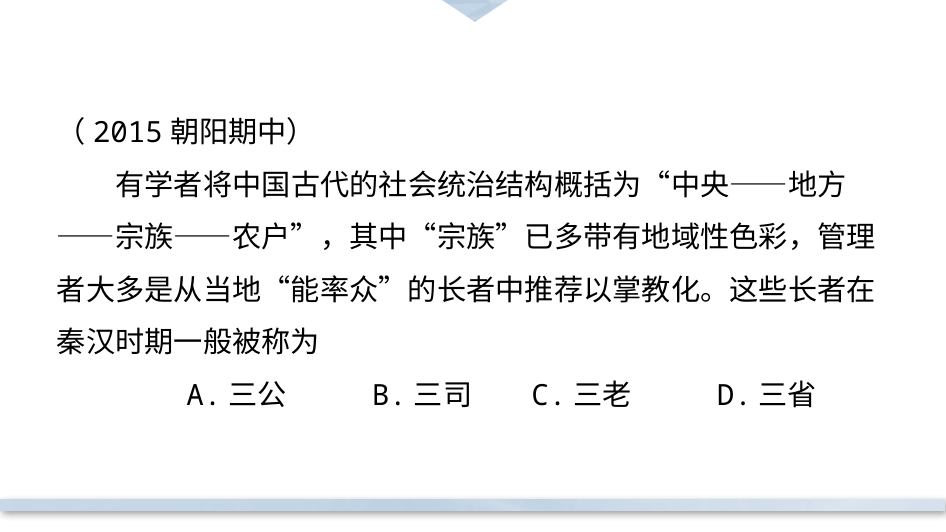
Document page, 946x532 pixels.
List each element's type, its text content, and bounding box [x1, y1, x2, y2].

text_box [440, 0, 510, 24]
text_box （2015朝阳期中） 有学者将中国古代的社会统治结构概括为“中央——地方——宗族——农户”，其中“宗族”已多带有地域性色彩，管理者大多是从当地“能率众”的长者中推荐以掌教化。这些长者在秦汉时期一般被称为 A.三公 B.三司 C.三老 D.三省 [48, 92, 897, 415]
picture [0, 499, 945, 511]
